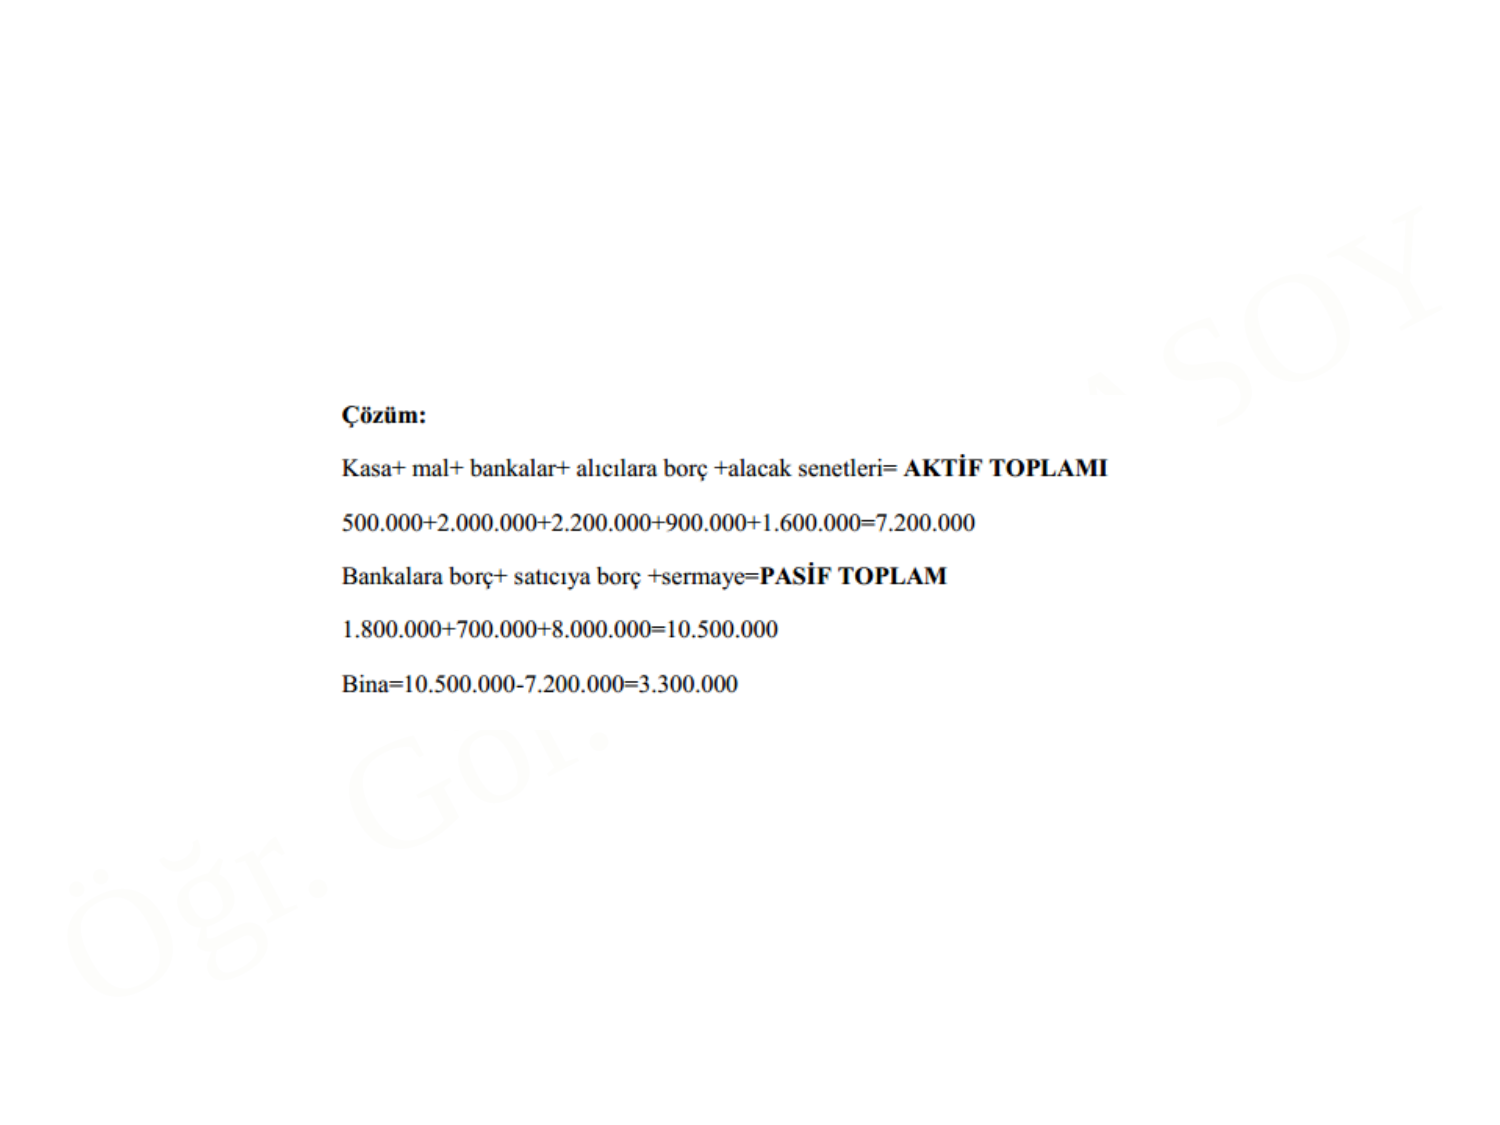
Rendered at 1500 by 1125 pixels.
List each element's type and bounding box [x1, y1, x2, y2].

picture [283, 394, 1217, 730]
